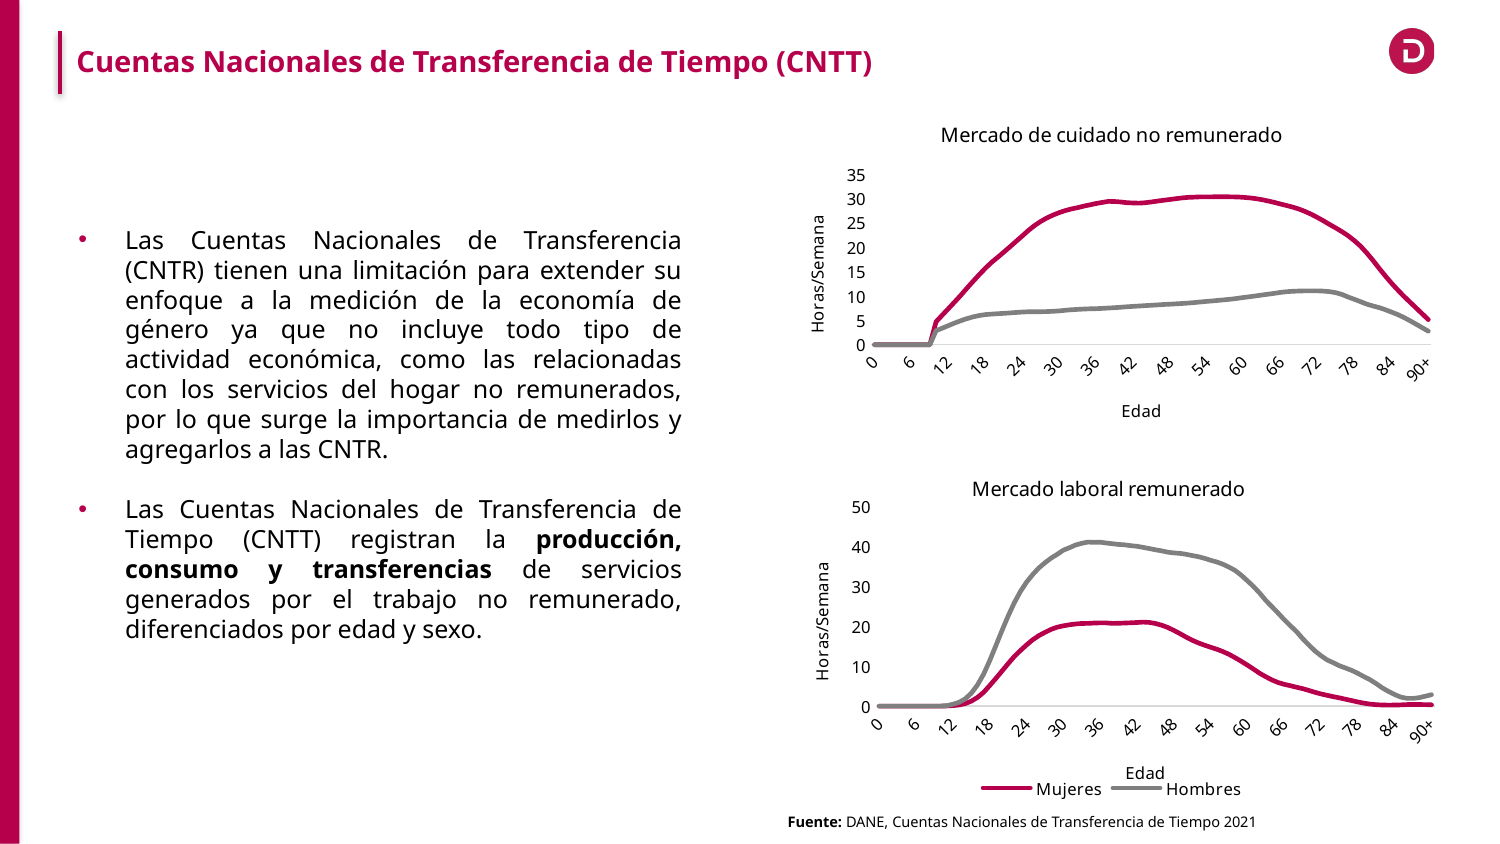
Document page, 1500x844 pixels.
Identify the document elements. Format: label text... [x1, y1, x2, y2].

text_box Cuentas Nacionales de Transferencia de Tiempo (CNTT) [65, 38, 1338, 85]
text_box Fuente: DANE, Cuentas Nacionales de Transferencia de Tiempo 2021 [773, 813, 1414, 838]
text_box Las Cuentas Nacionales de Transferencia (CNTR) tienen una limitación para extender su enfoque a la medición de la economía de género ya que no incluye todo tipo de actividad económica, como las relacionadas con los servicios del hogar no remunerados, por lo que surge la importancia de medirlos y agregarlos a las CNTR. Las Cuentas Nacionales de Transferencia de Tiempo (CNTT) registran la producción, consumo y transferencias de servicios generados por el trabajo no remunerado, diferenciados por edad y sexo. [63, 186, 698, 741]
picture [1389, 28, 1435, 74]
chart [772, 99, 1451, 806]
